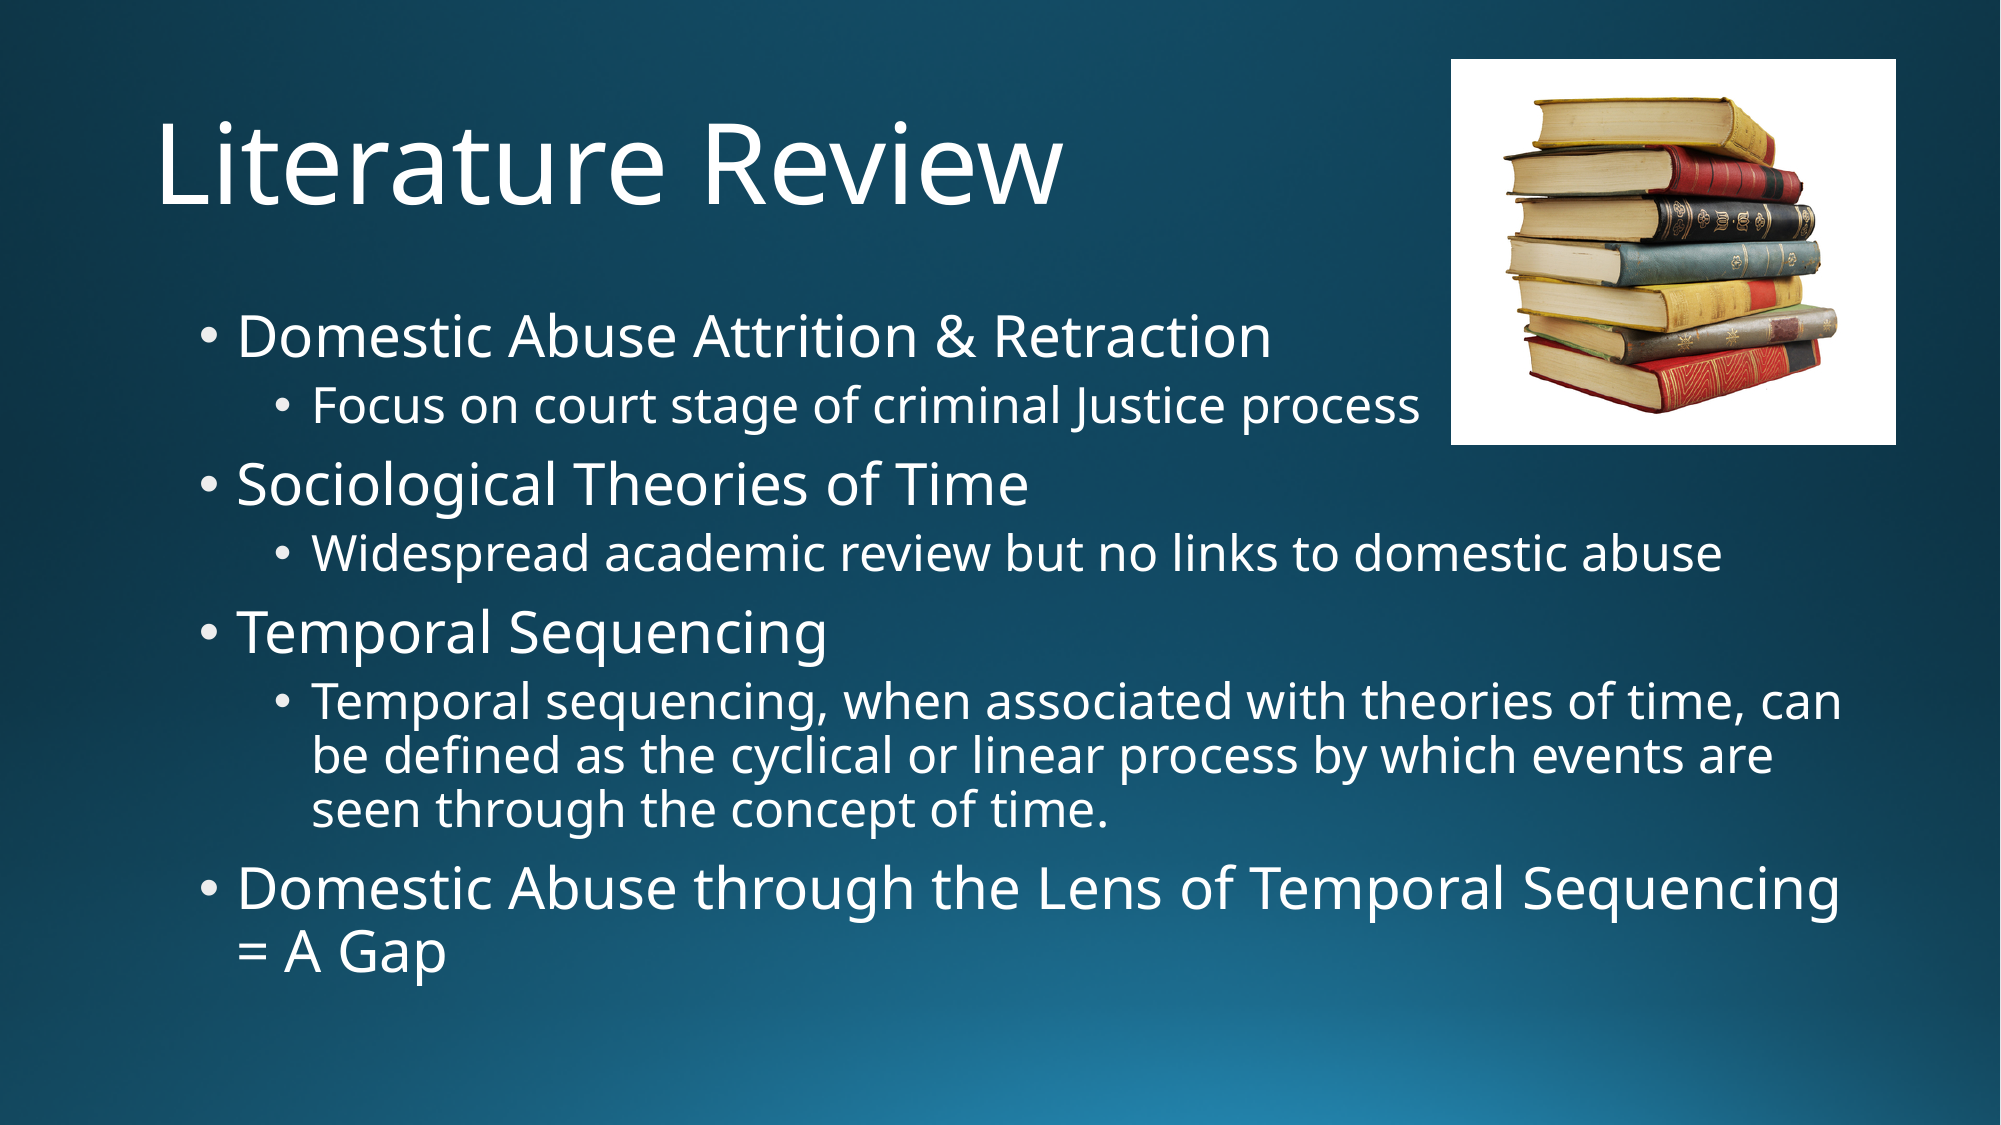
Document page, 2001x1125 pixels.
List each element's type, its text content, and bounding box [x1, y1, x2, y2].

title Literature Review [137, 59, 1451, 278]
picture [0, 0, 2001, 1125]
list Domestic Abuse Attrition & Retraction Focus on court stage of criminal Justice process Sociological Theories of Time Widespread academic review but no links to domestic abuse Temporal Sequencing Temporal sequencing, when associated with theories of time, can be defined as the cyclical or linear process by which events are seen through the concept of time. Domestic Abuse through the Lens of Temporal Sequencing = A Gap [183, 299, 1863, 1014]
